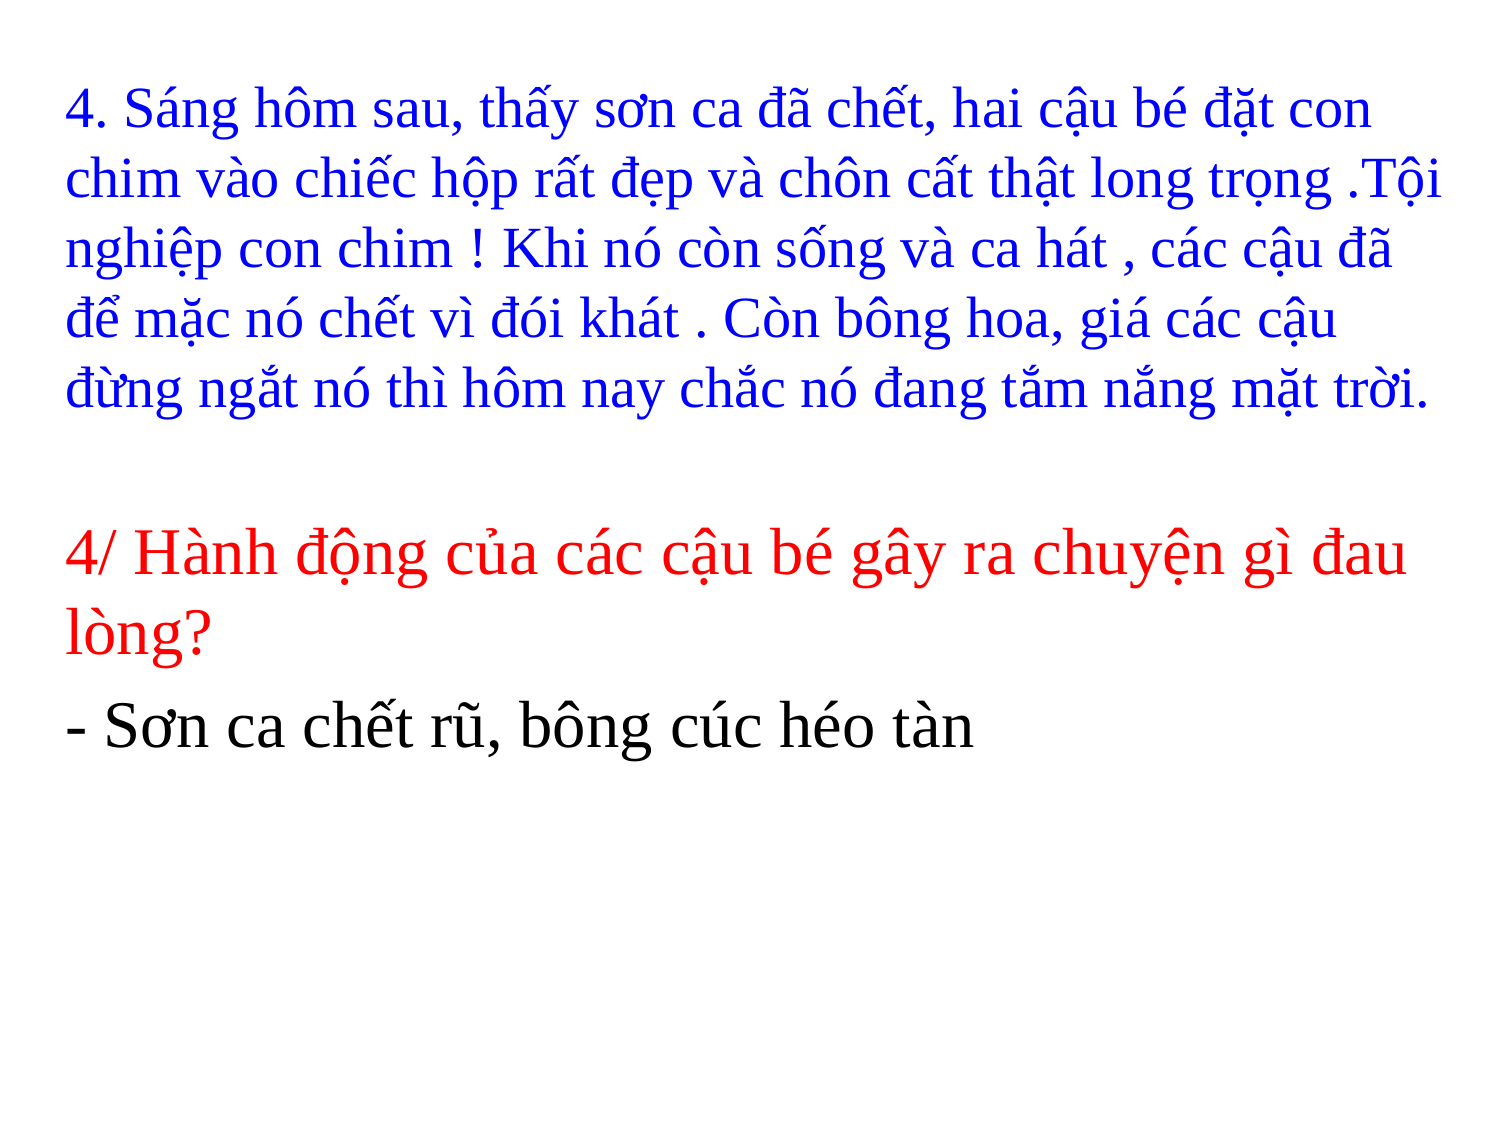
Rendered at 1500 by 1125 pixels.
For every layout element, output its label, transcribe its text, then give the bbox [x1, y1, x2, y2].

title 4. Sáng hôm sau, thấy sơn ca đã chết, hai cậu bé đặt con chim vào chiếc hộp rất đẹp và chôn cất thật long trọng .Tội nghiệp con chim ! Khi nó còn sống và ca hát , các cậu đã để mặc nó chết vì đói khát . Còn bông hoa, giá các cậu đừng ngắt nó thì hôm nay chắc nó đang tắm nắng mặt trời. [49, 49, 1476, 438]
list 4/ Hành động của các cậu bé gây ra chuyện gì đau lòng? - Sơn ca chết rũ, bông cúc héo tàn [49, 499, 1463, 1006]
